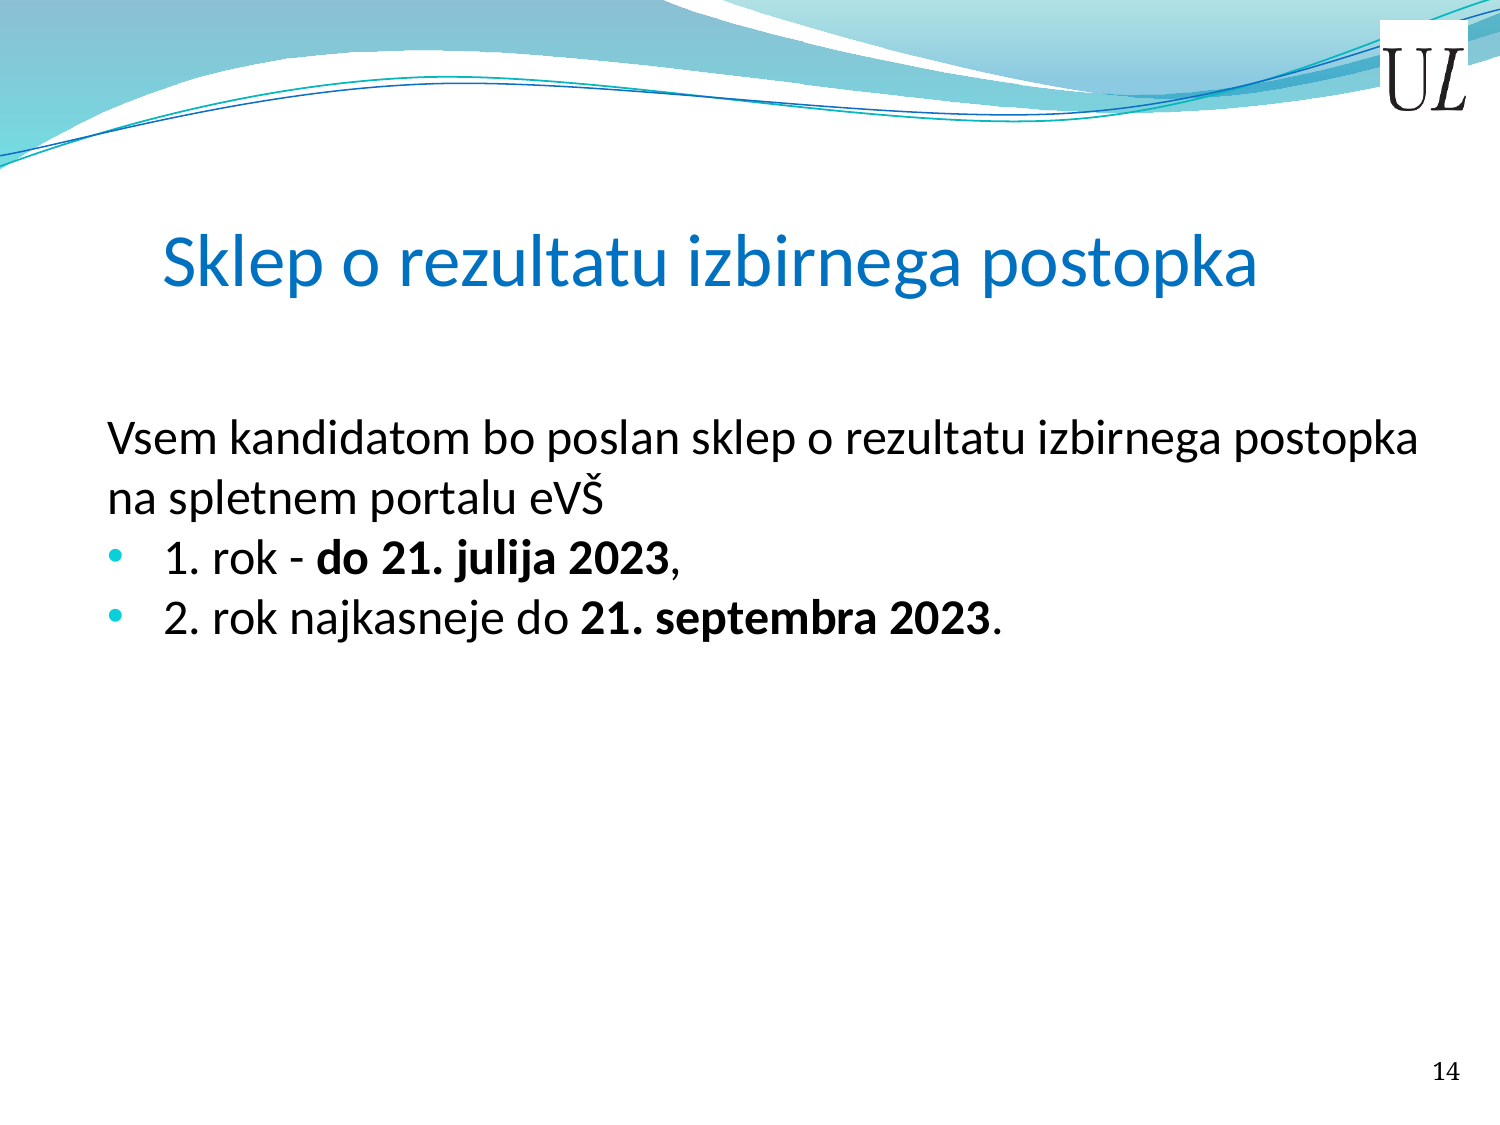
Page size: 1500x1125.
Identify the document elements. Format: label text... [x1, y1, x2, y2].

title Sklep o rezultatu izbirnega postopka [147, 196, 1358, 356]
list Vsem kandidatom bo poslan sklep o rezultatu izbirnega postopka na spletnem portalu eVŠ 1. rok - do 21. julija 2023, 2. rok najkasneje do 21. septembra 2023. [88, 397, 1447, 752]
picture [1379, 20, 1469, 139]
slide_number 14 [1086, 1042, 1461, 1103]
